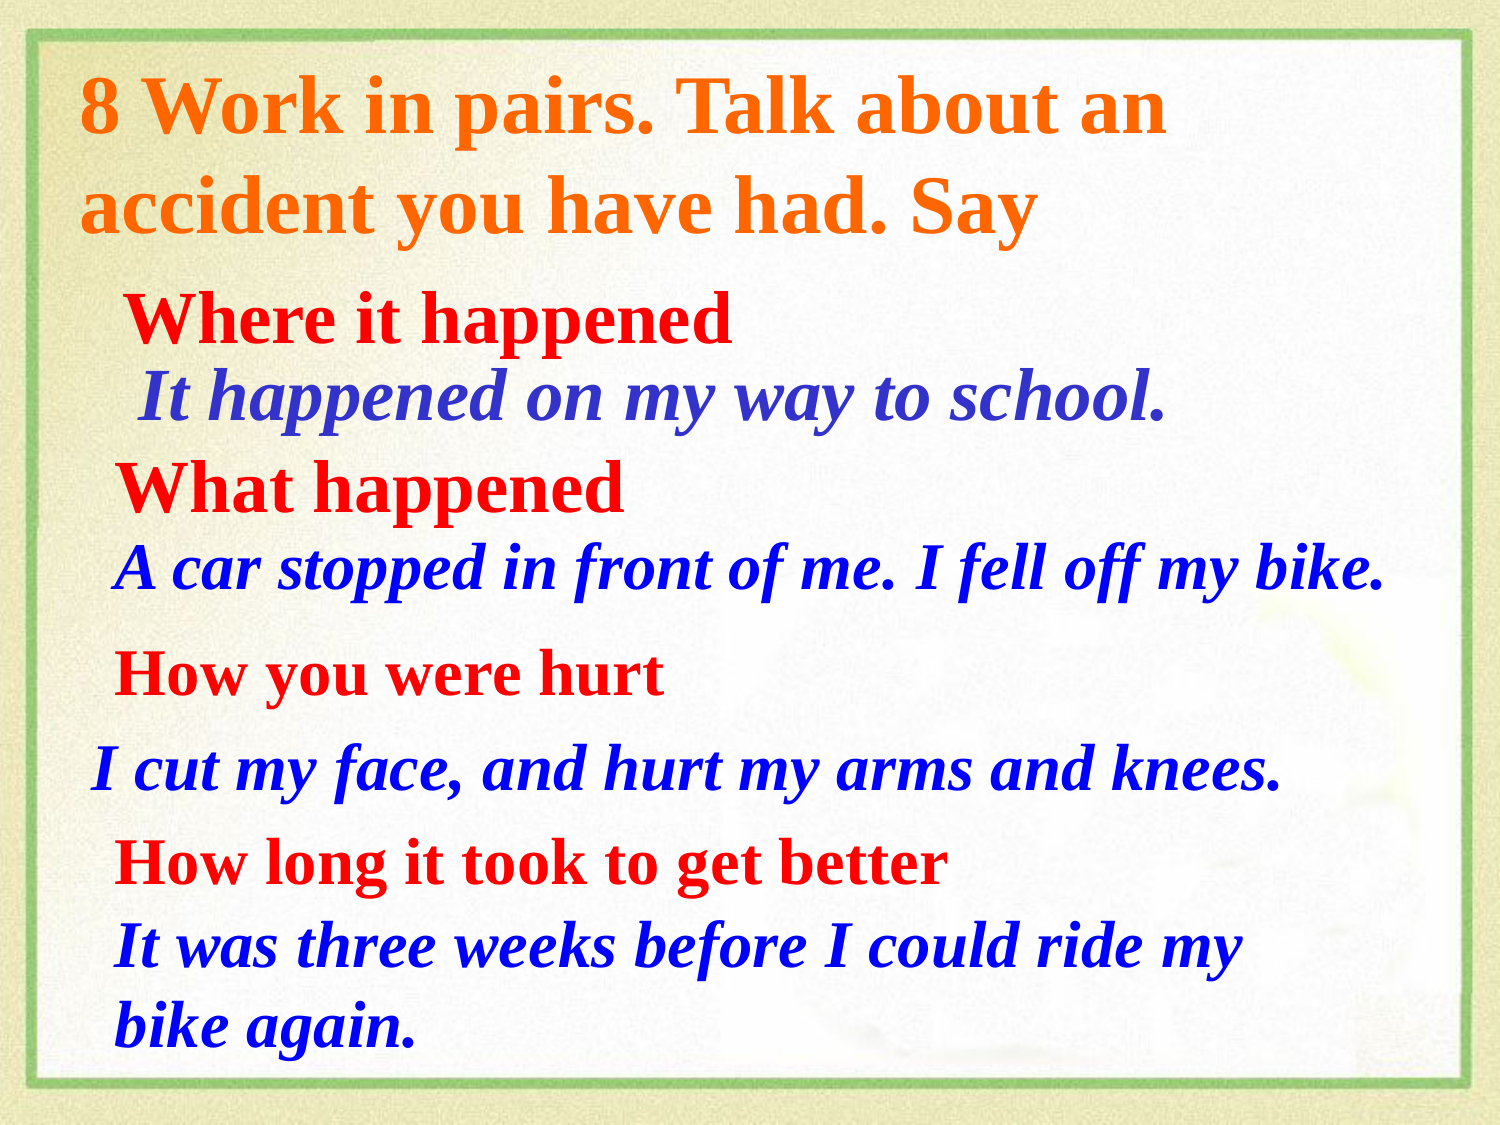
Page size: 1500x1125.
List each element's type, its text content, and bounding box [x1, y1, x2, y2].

text_box I cut my face, and hurt my arms and knees. [76, 716, 1376, 811]
text_box It happened on my way to school. [124, 338, 1185, 421]
text_box Where it happened [88, 243, 1314, 367]
text_box 8 Work in pairs. Talk about an accident you have had. Say [64, 42, 1400, 258]
text_box It was three weeks before I could ride my bike again. [100, 893, 1376, 1068]
text_box What happened [100, 421, 1388, 515]
text_box A car stopped in front of me. I fell off my bike. [100, 515, 1435, 610]
text_box How long it took to get better [100, 810, 1247, 893]
text_box How you were hurt [100, 621, 1388, 717]
picture [0, 0, 1500, 1125]
